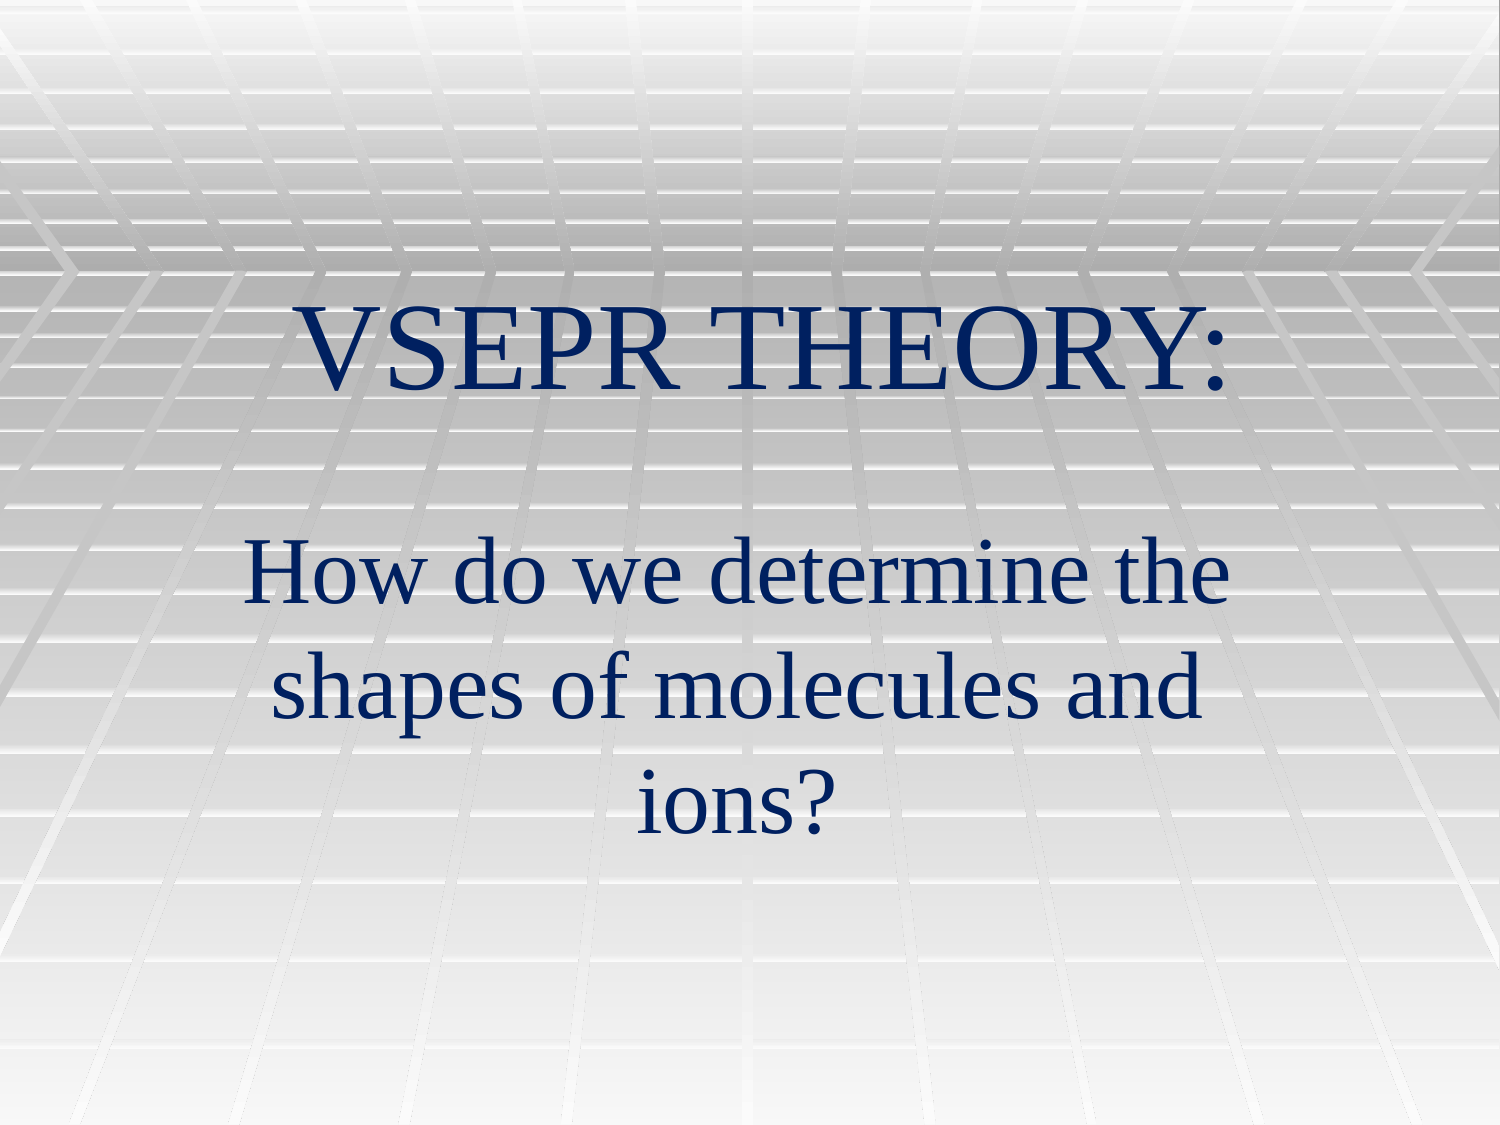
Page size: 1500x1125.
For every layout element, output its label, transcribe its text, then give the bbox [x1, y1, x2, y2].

subtitle How do we determine the shapes of molecules and ions? [212, 500, 1263, 919]
title VSEPR THEORY: [87, 137, 1437, 423]
